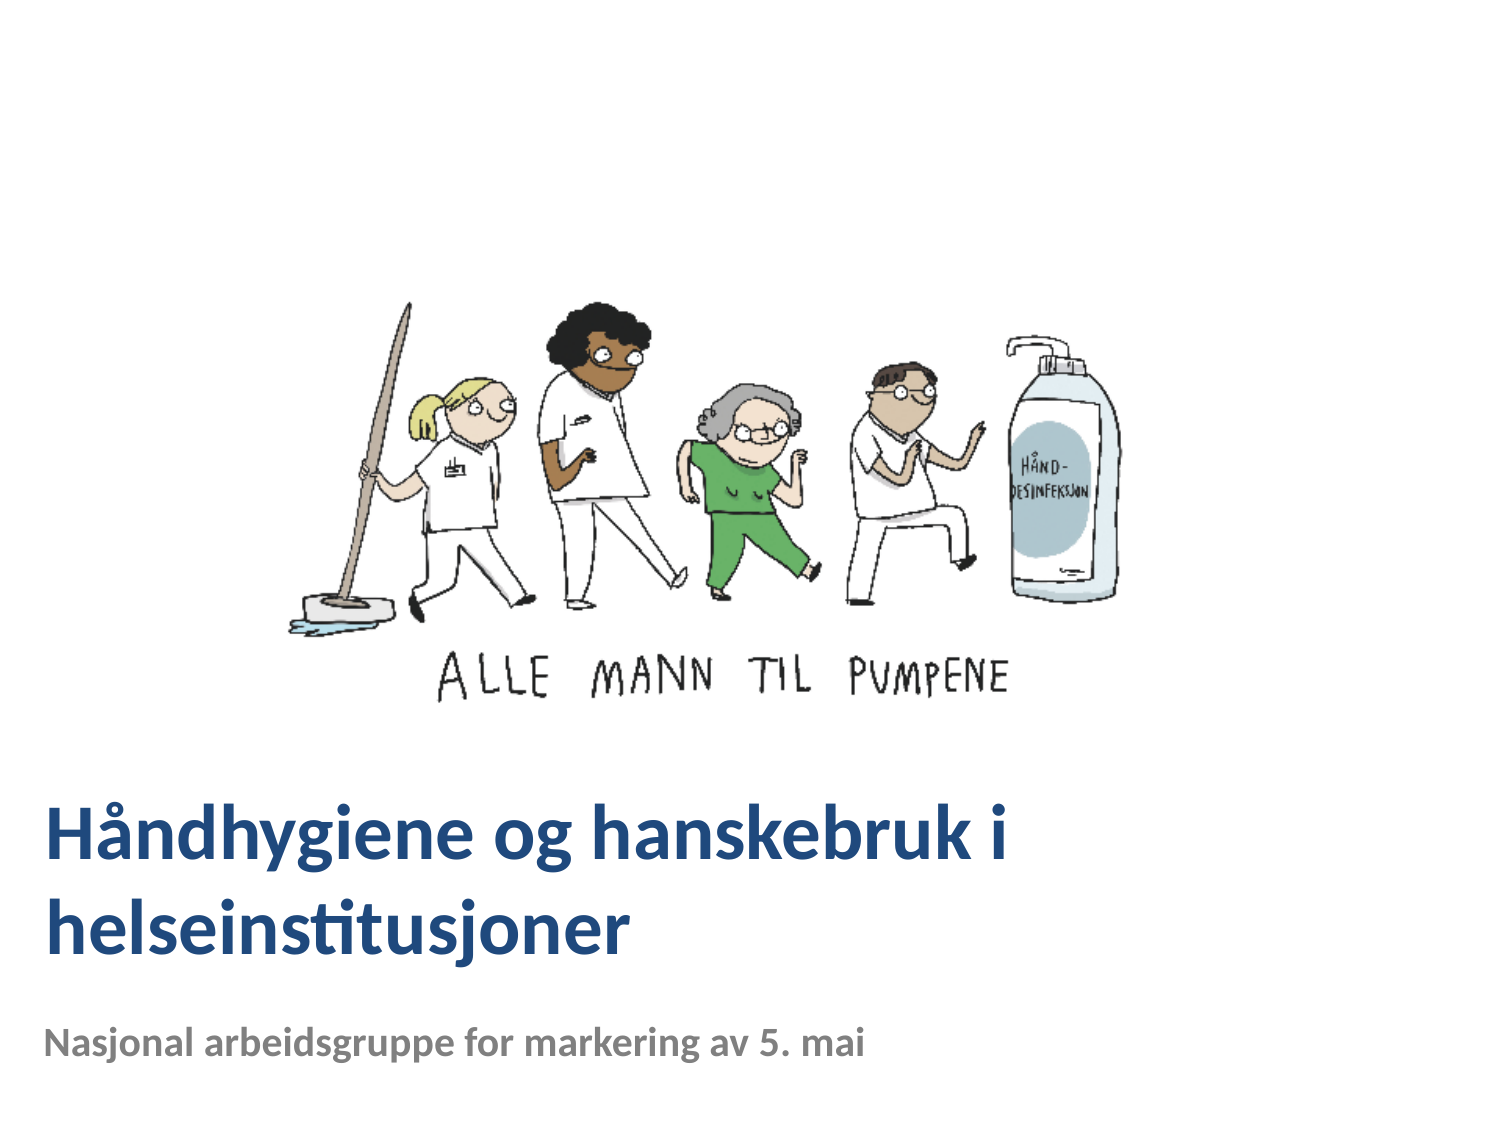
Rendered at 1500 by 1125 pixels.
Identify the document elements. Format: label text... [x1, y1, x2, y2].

subtitle Håndhygiene og hanskebruk i helseinstitusjoner [30, 702, 1284, 980]
text_box Nasjonal arbeidsgruppe for markering av 5. mai [0, 1006, 891, 1122]
picture [265, 66, 1182, 791]
